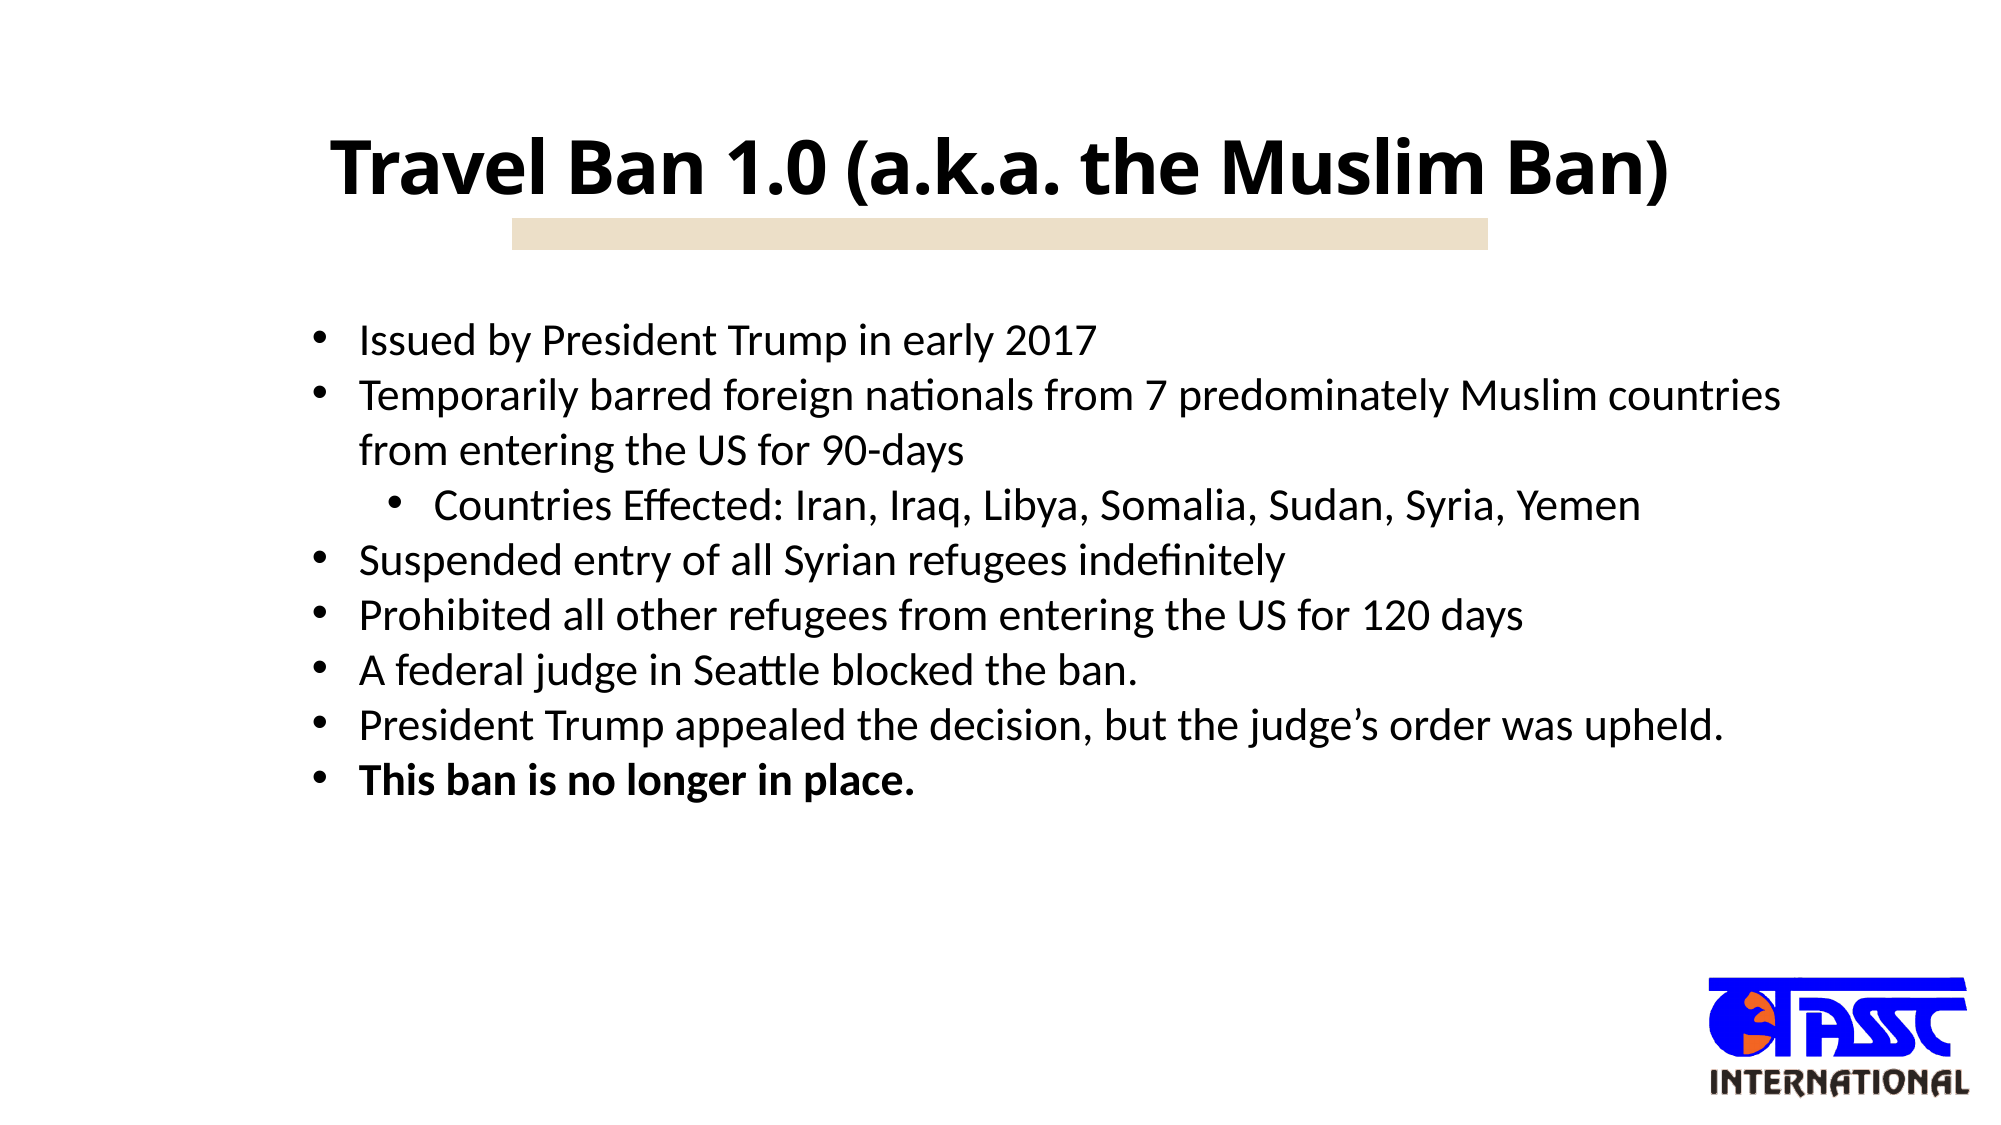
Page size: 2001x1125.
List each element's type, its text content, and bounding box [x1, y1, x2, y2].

text_box Issued by President Trump in early 2017 Temporarily barred foreign nationals from 7 predominately Muslim countries from entering the US for 90-days Countries Effected: Iran, Iraq, Libya, Somalia, Sudan, Syria, Yemen Suspended entry of all Syrian refugees indefinitely Prohibited all other refugees from entering the US for 120 days A federal judge in Seattle blocked the ban. President Trump appealed the decision, but the judge’s order was upheld. This ban is no longer in place. [147, 302, 1822, 867]
title Travel Ban 1.0 (a.k.a. the Muslim Ban) [54, 59, 1946, 211]
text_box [1684, 953, 1994, 1119]
